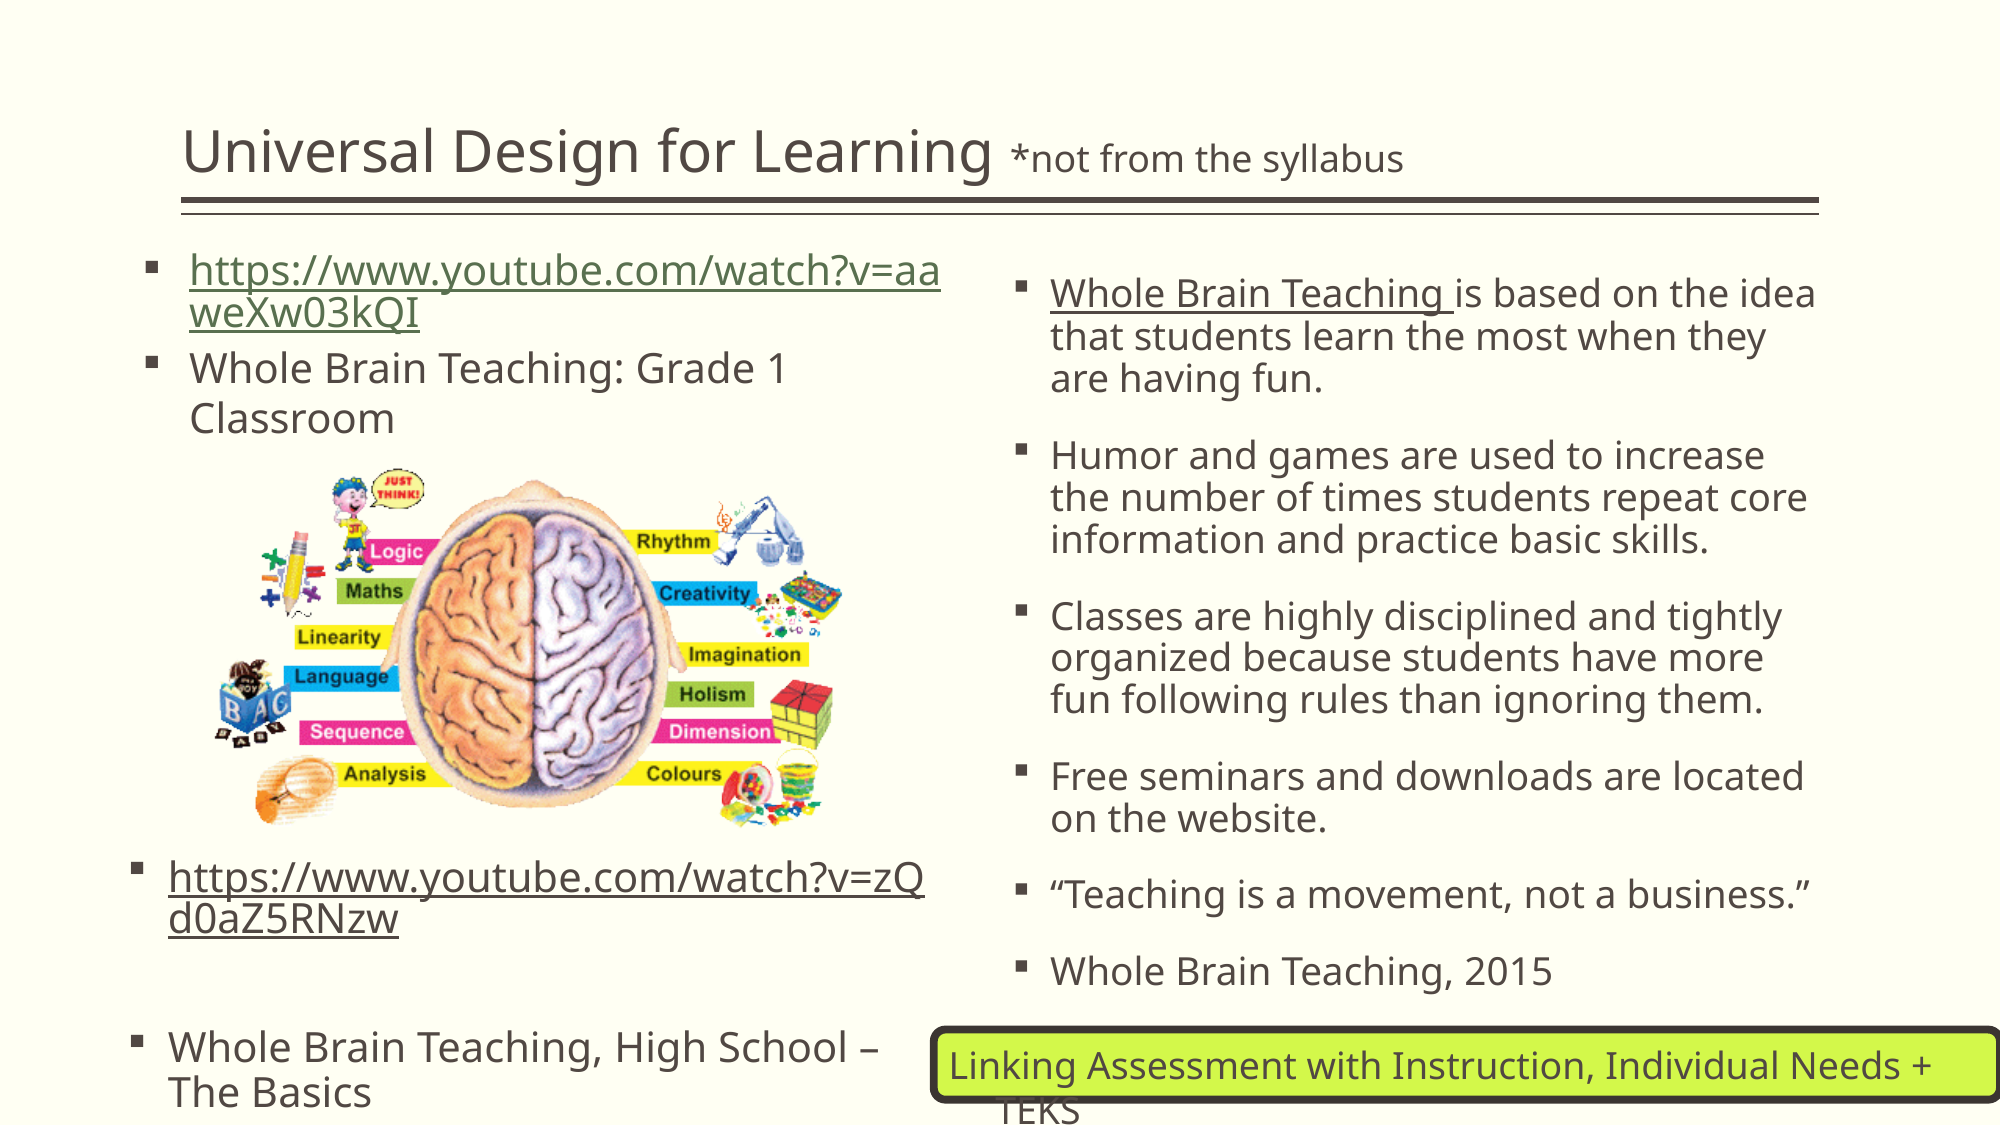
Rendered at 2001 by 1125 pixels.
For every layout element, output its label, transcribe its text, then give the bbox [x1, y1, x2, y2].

list https://www.youtube.com/watch?v=zQd0aZ5RNzw Whole Brain Teaching, High School – The Basics [127, 843, 934, 1095]
list Whole Brain Teaching is based on the idea that students learn the most when they are having fun. Humor and games are used to increase the number of times students repeat core information and practice basic skills. Classes are highly disciplined and tightly organized because students have more fun following rules than ignoring them. Free seminars and downloads are located on the website. “Teaching is a movement, not a business.” Whole Brain Teaching, 2015 [1012, 262, 1819, 1013]
title Universal Design for Learning *not from the syllabus [181, 12, 1819, 193]
picture [193, 453, 869, 855]
text_box https://www.youtube.com/watch?v=aaweXw03kQI Whole Brain Teaching: Grade 1 Classroom [127, 236, 983, 409]
text_box [934, 1025, 2000, 1034]
text_box Linking Assessment with Instruction, Individual Needs + TEKS [933, 1034, 2000, 1125]
